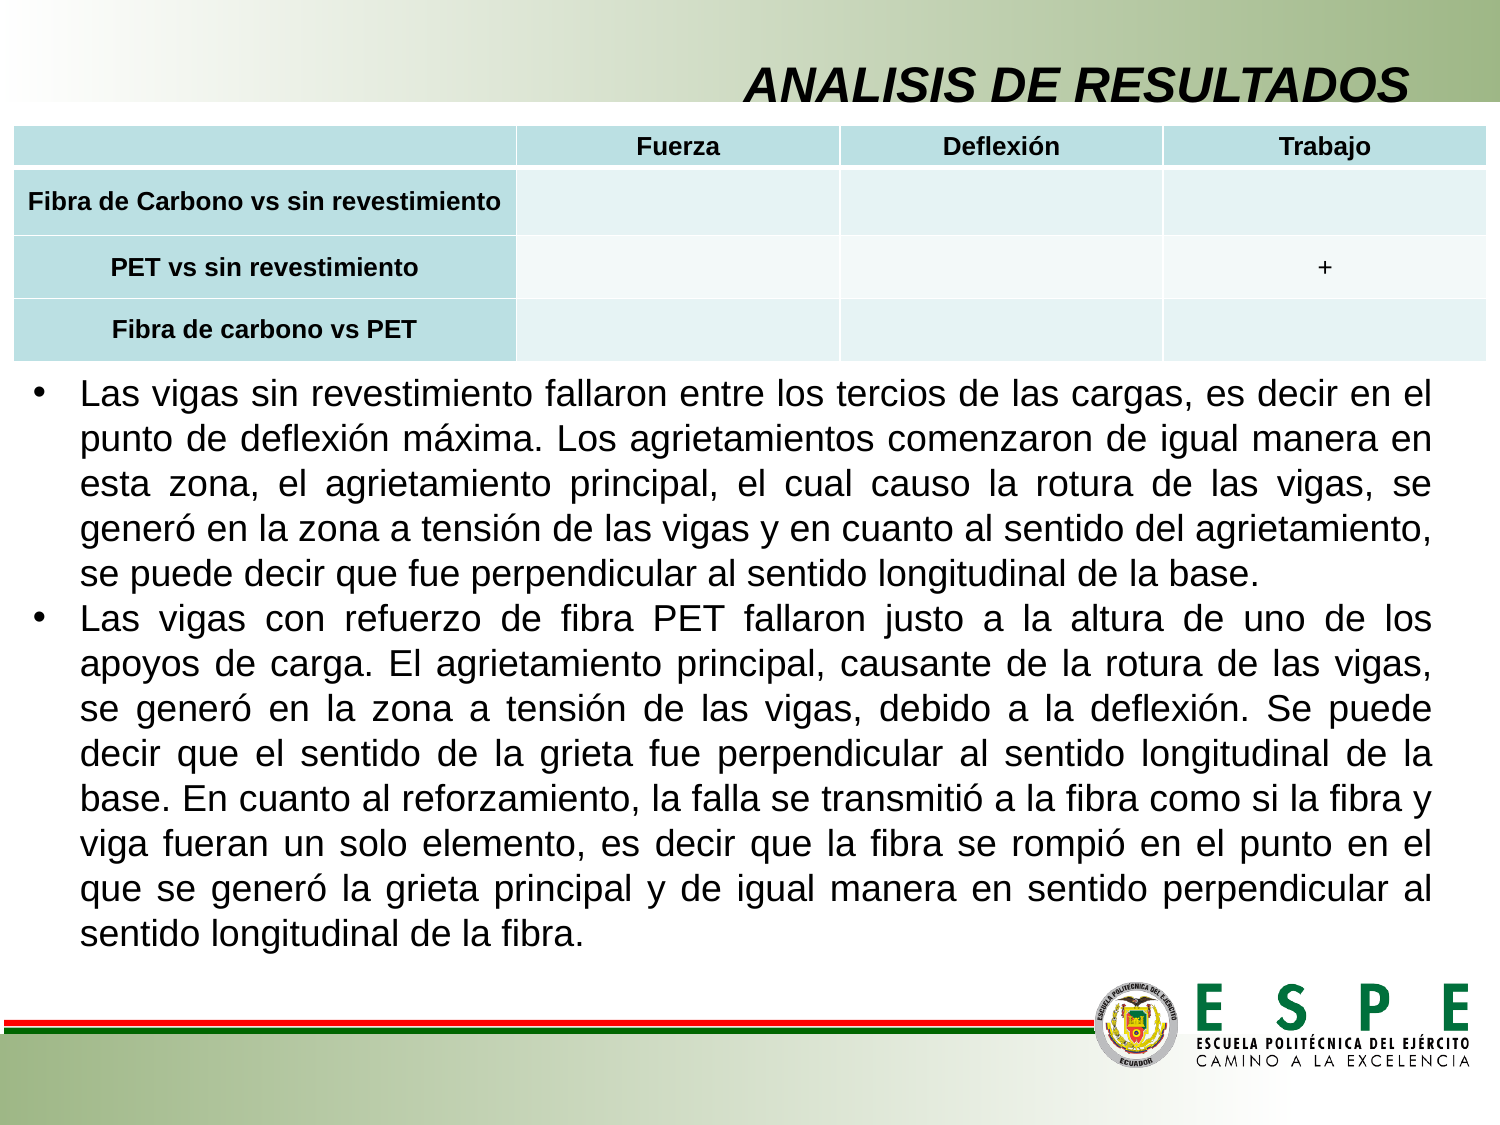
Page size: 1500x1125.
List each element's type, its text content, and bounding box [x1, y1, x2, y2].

title ANALISIS DE RESULTADOS [75, 45, 1425, 125]
text_box Las vigas sin revestimiento fallaron entre los tercios de las cargas, es decir en el punto de deflexión máxima. Los agrietamientos comenzaron de igual manera en esta zona, el agrietamiento principal, el cual causo la rotura de las vigas, se generó en la zona a tensión de las vigas y en cuanto al sentido del agrietamiento, se puede decir que fue perpendicular al sentido longitudinal de la base. Las vigas con refuerzo de fibra PET fallaron justo a la altura de uno de los apoyos de carga. El agrietamiento principal, causante de la rotura de las vigas, se generó en la zona a tensión de las vigas, debido a la deflexión. Se puede decir que el sentido de la grieta fue perpendicular al sentido longitudinal de la base. En cuanto al reforzamiento, la falla se transmitió a la fibra como si la fibra y viga fueran un solo elemento, es decir que la fibra se rompió en el punto en el que se generó la grieta principal y de igual manera en sentido perpendicular al sentido longitudinal de la fibra. [18, 361, 1448, 1125]
picture [1448, 964, 1500, 1093]
